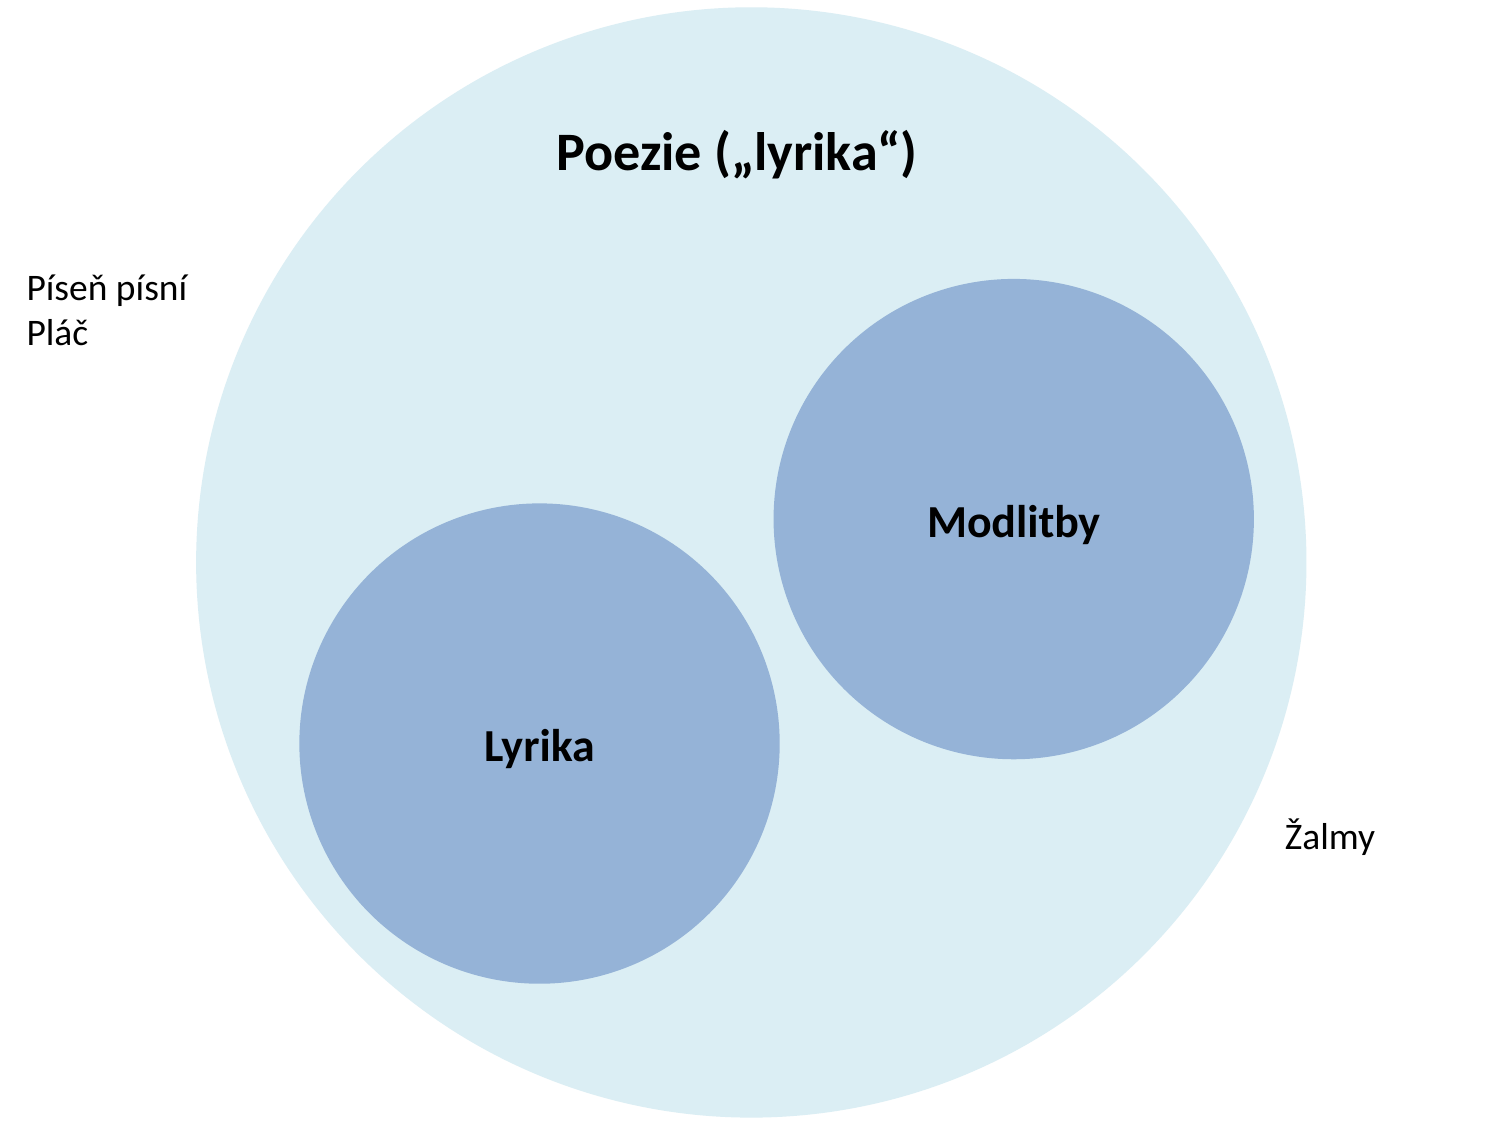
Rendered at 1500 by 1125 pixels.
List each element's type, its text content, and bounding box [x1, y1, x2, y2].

text_box Píseň písní Pláč [11, 255, 211, 361]
text_box Modlitby [771, 276, 1257, 762]
text_box Žalmy [1270, 804, 1391, 865]
text_box [194, 5, 1309, 1120]
text_box Lyrika [297, 501, 782, 986]
text_box Poezie („lyrika“) [541, 109, 934, 189]
